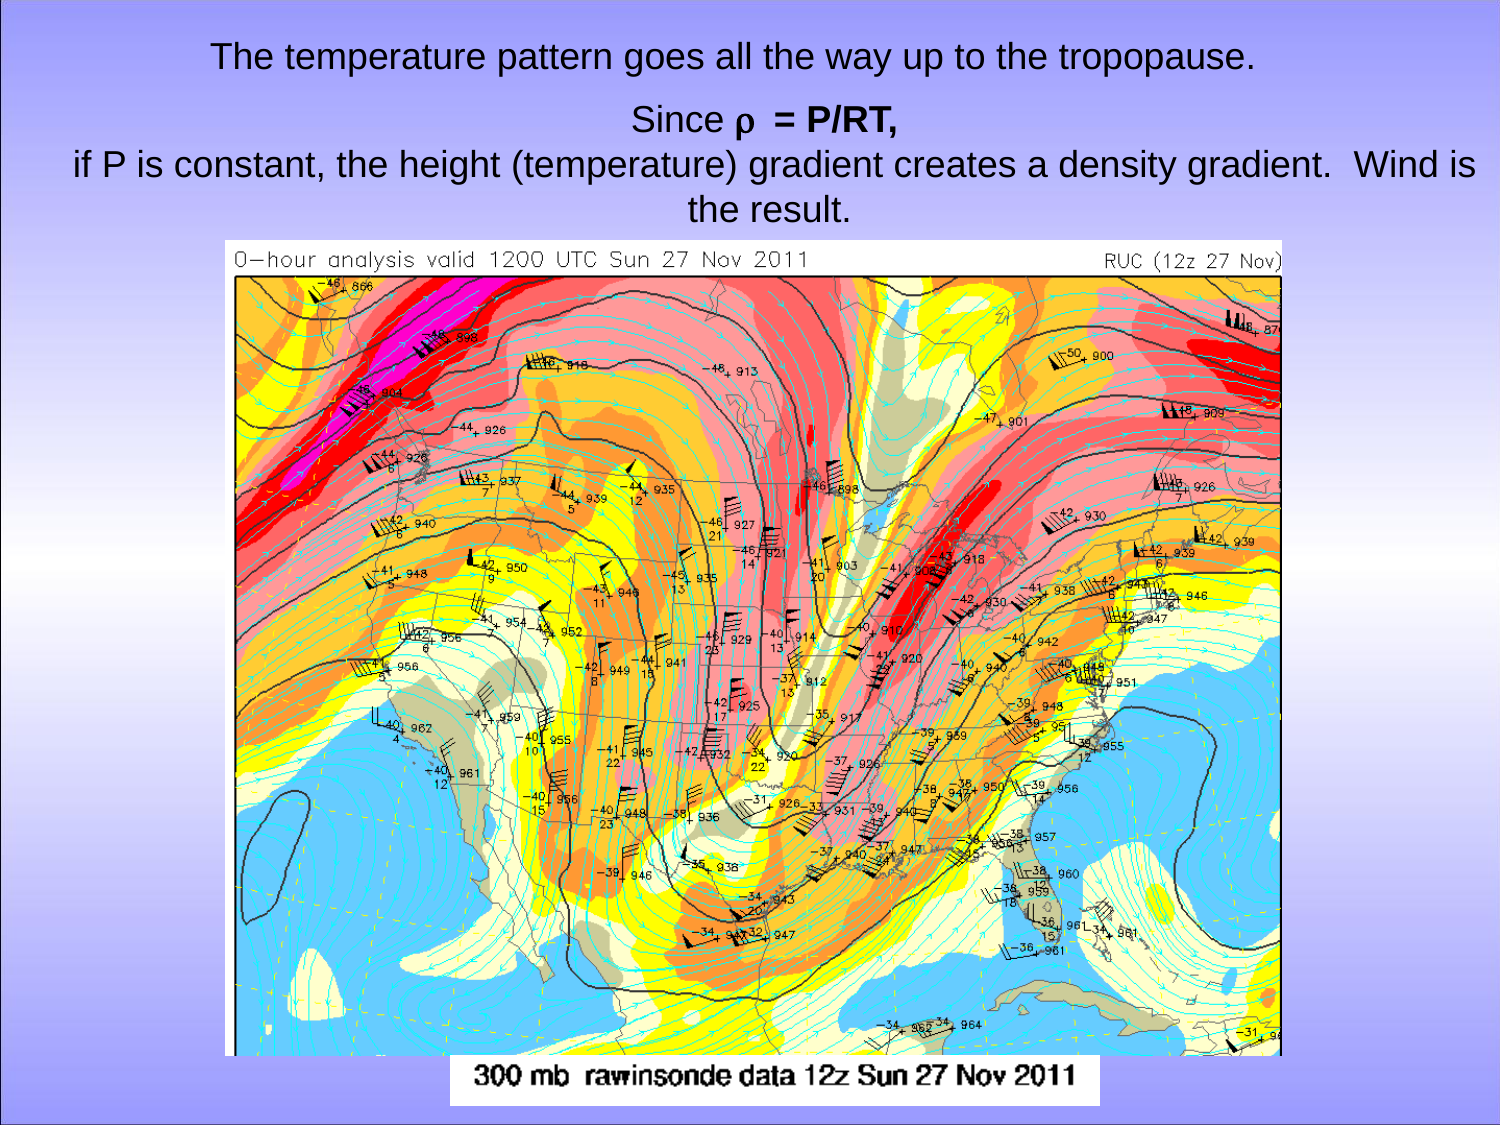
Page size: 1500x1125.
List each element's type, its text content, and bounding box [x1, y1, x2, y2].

text_box Since r = P/RT, if P is constant, the height (temperature) gradient creates a density gradient. Wind is the result. [50, 87, 1500, 238]
text_box The temperature pattern goes all the way up to the tropopause. [62, 24, 1425, 85]
picture [0, 0, 1500, 1125]
